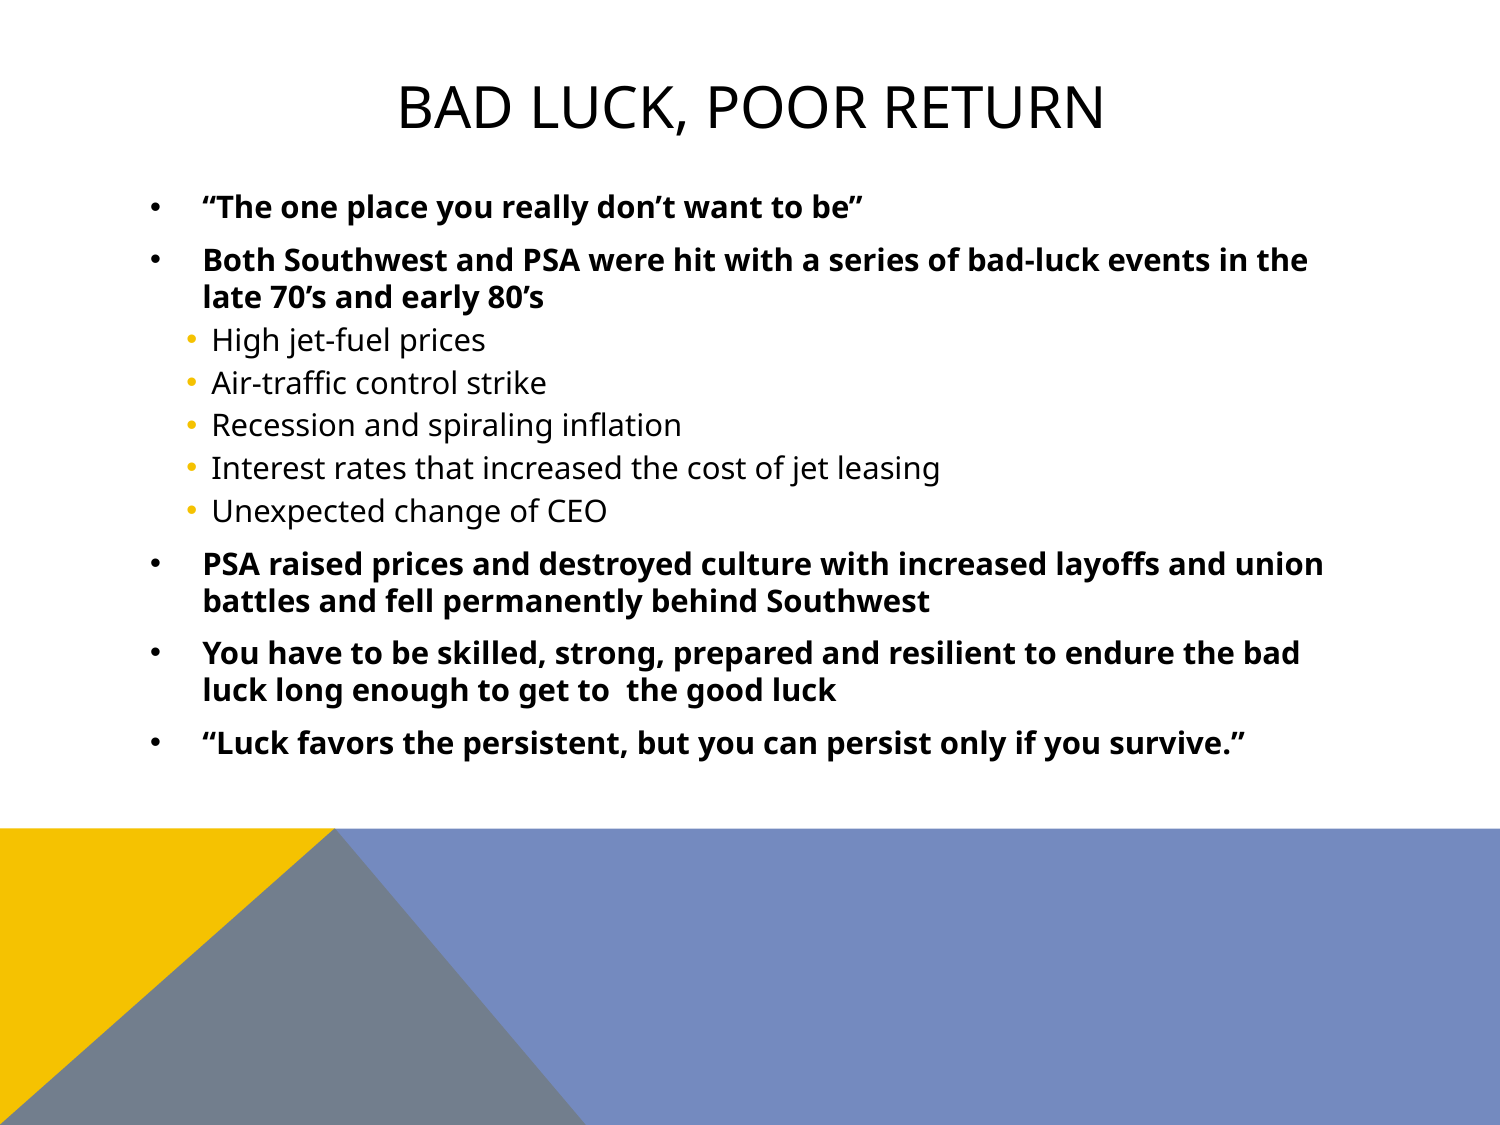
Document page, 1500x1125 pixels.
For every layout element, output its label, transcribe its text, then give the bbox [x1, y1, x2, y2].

list “The one place you really don’t want to be” Both Southwest and PSA were hit with a series of bad-luck events in the late 70’s and early 80’s High jet-fuel prices Air-traffic control strike Recession and spiraling inflation Interest rates that increased the cost of jet leasing Unexpected change of CEO PSA raised prices and destroyed culture with increased layoffs and union battles and fell permanently behind Southwest You have to be skilled, strong, prepared and resilient to endure the bad luck long enough to get to the good luck “Luck favors the persistent, but you can persist only if you survive.” [135, 180, 1369, 768]
title Bad luck, poor return [135, 60, 1369, 150]
